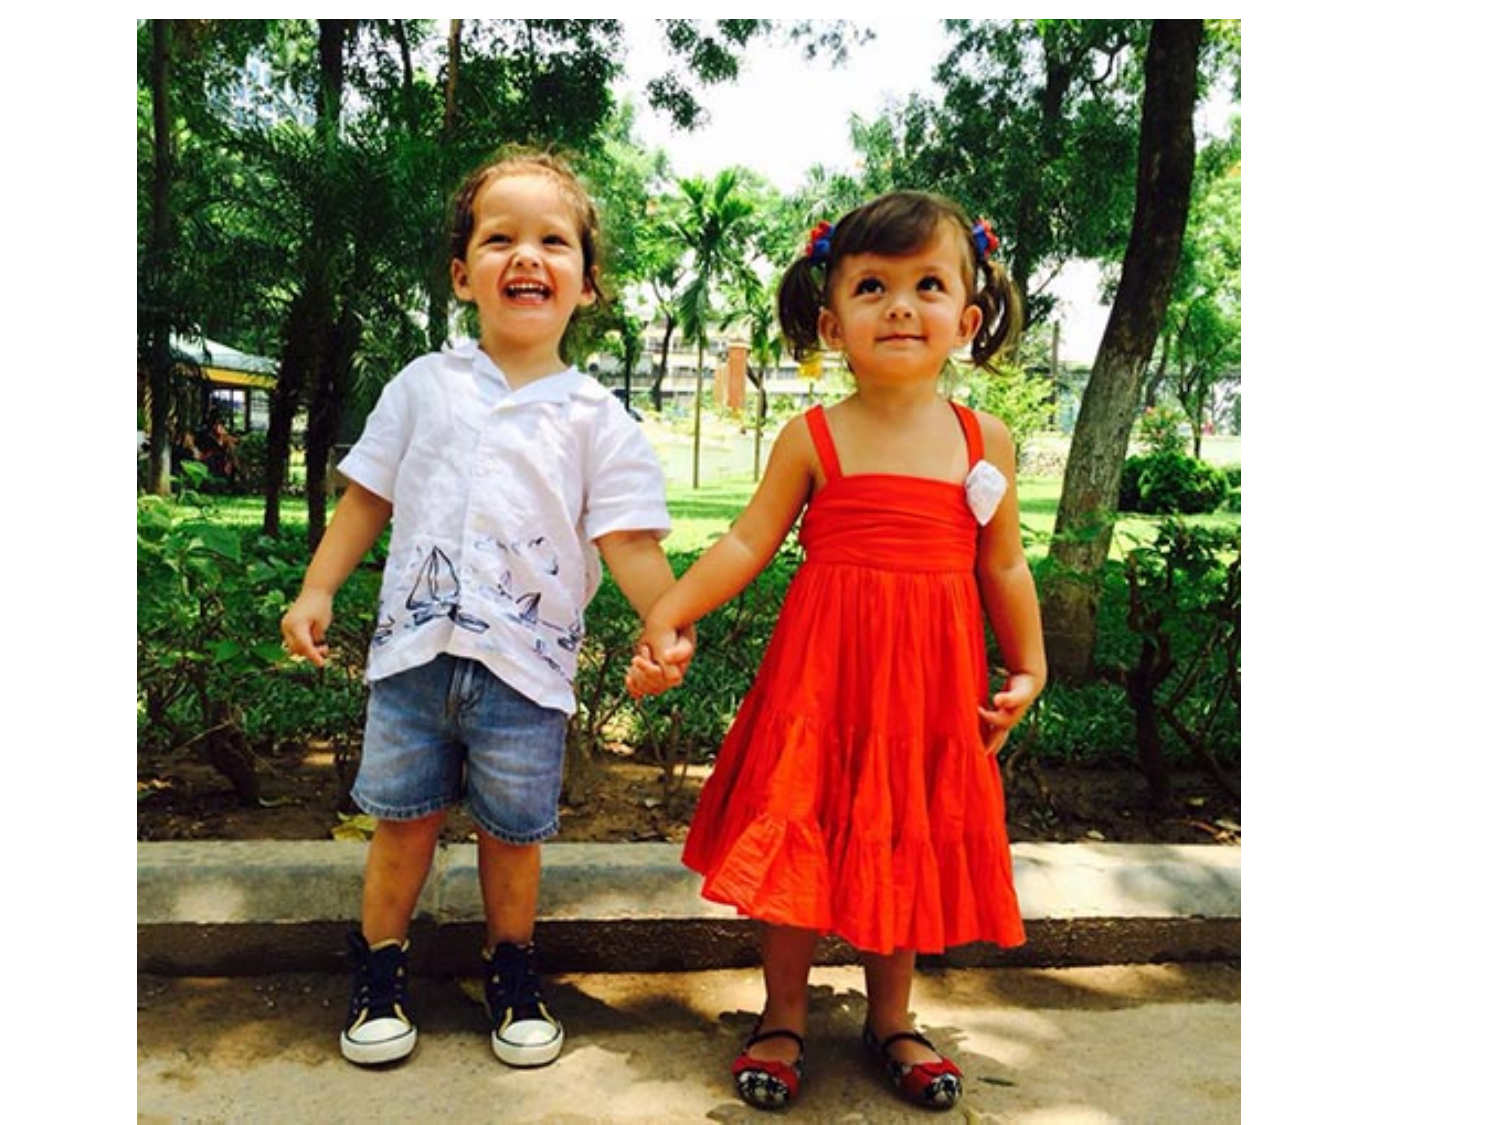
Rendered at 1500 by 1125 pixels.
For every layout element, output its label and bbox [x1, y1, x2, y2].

list [137, 19, 1241, 1125]
